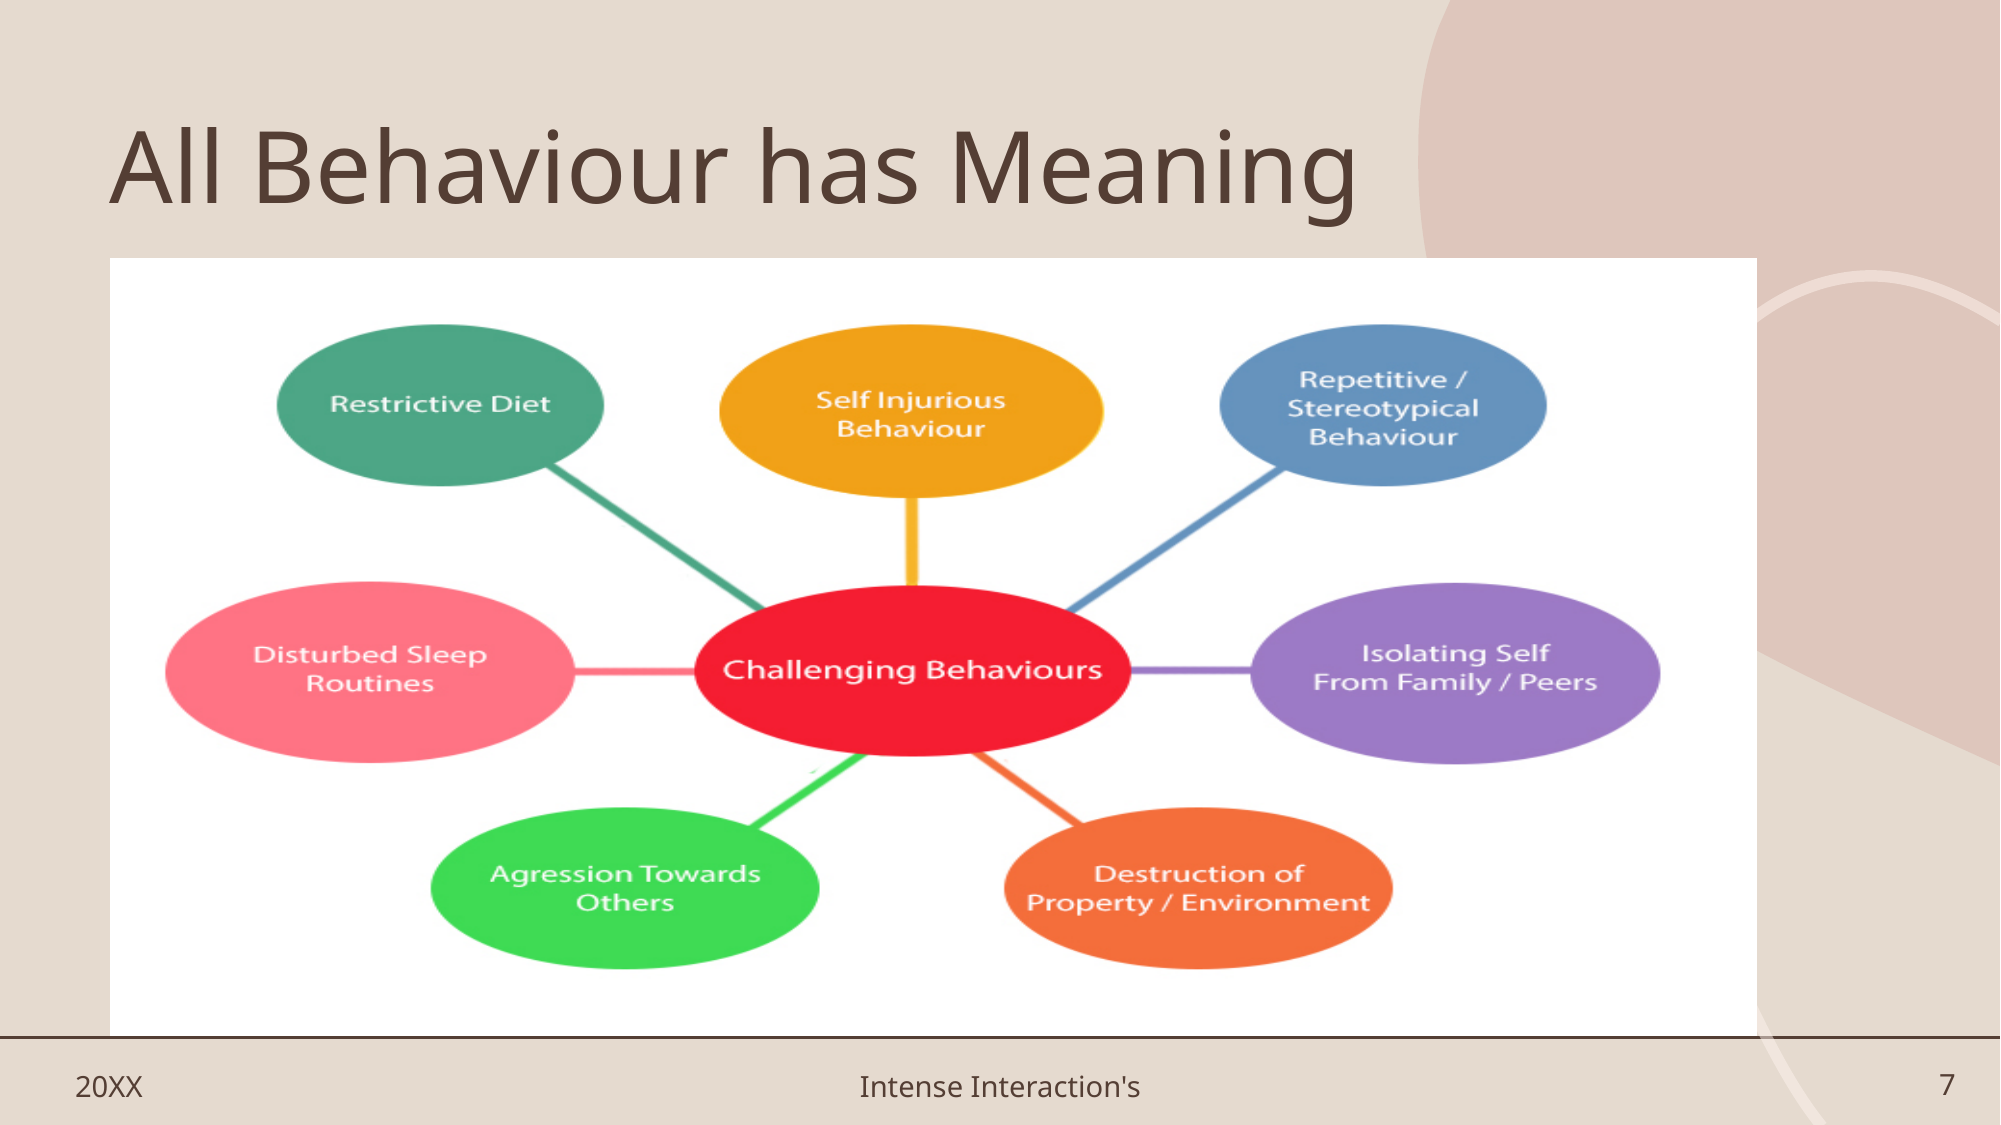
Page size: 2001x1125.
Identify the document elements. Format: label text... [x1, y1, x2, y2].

slide_number 20XX [60, 1060, 222, 1112]
title All Behaviour has Meaning [94, 115, 1820, 227]
picture [110, 258, 1757, 1036]
footer Intense Interaction's [718, 1060, 1283, 1112]
slide_number 7 [1808, 1060, 1971, 1112]
